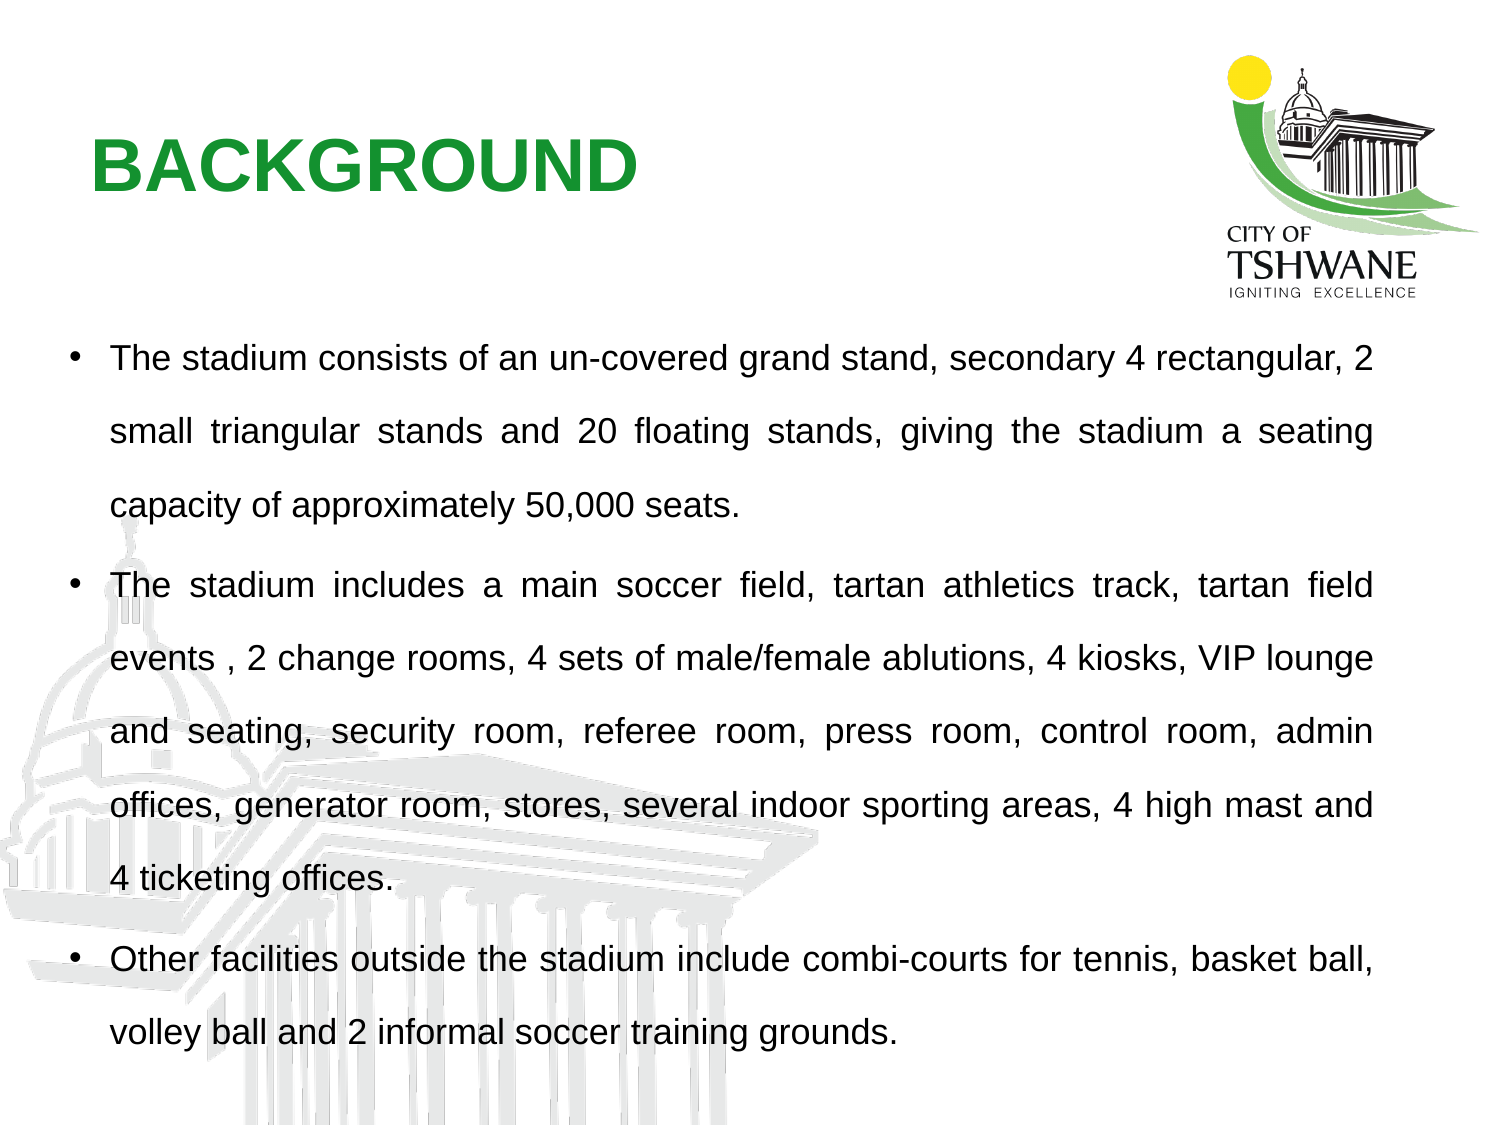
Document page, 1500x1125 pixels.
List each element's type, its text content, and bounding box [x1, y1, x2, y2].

list The stadium consists of an un-covered grand stand, secondary 4 rectangular, 2 small triangular stands and 20 floating stands, giving the stadium a seating capacity of approximately 50,000 seats. The stadium includes a main soccer field, tartan athletics track, tartan field events , 2 change rooms, 4 sets of male/female ablutions, 4 kiosks, VIP lounge and seating, security room, referee room, press room, control room, admin offices, generator room, stores, several indoor sporting areas, 4 high mast and 4 ticketing offices. Other facilities outside the stadium include combi-courts for tennis, basket ball, volley ball and 2 informal soccer training grounds. [54, 296, 1391, 1065]
title BACKGROUND [75, 109, 1211, 296]
